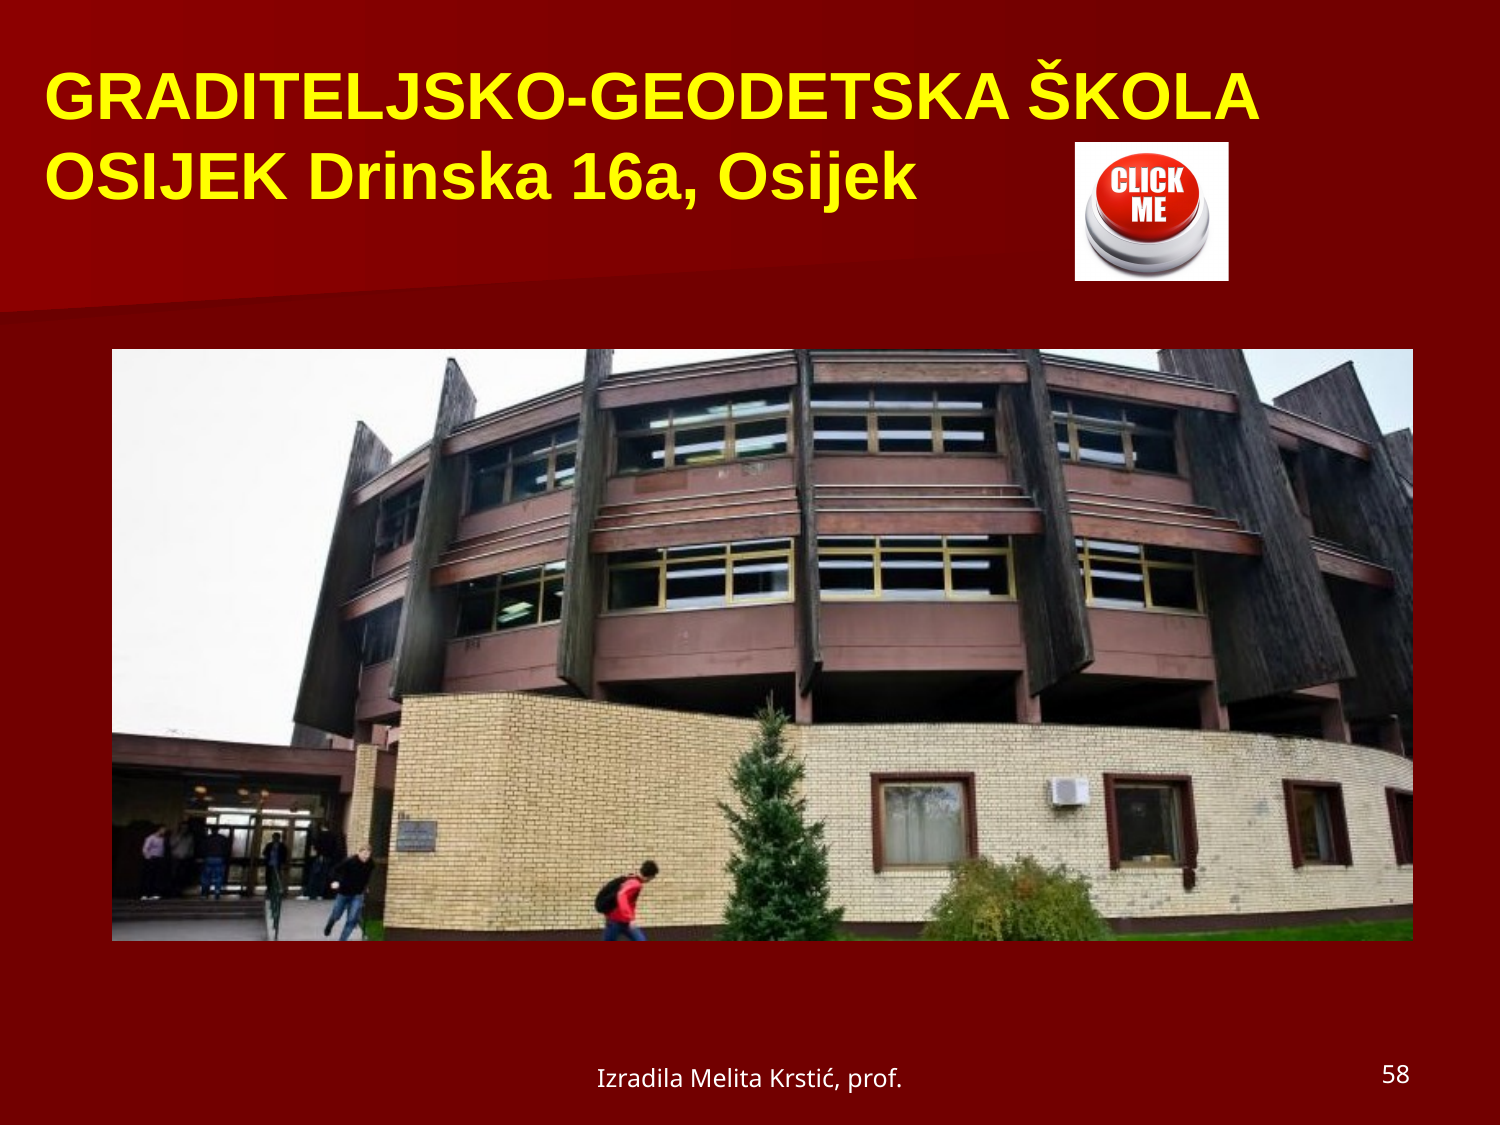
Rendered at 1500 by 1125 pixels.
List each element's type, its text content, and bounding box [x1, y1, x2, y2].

picture [1074, 142, 1229, 281]
text_box Izradila Melita Krstić, prof. [512, 1024, 988, 1100]
picture [112, 349, 1413, 941]
text_box 58 [1074, 1024, 1425, 1100]
text_box GRADITELJSKO-GEODETSKA ŠKOLA OSIJEK Drinska 16a, Osijek [29, 39, 1471, 227]
